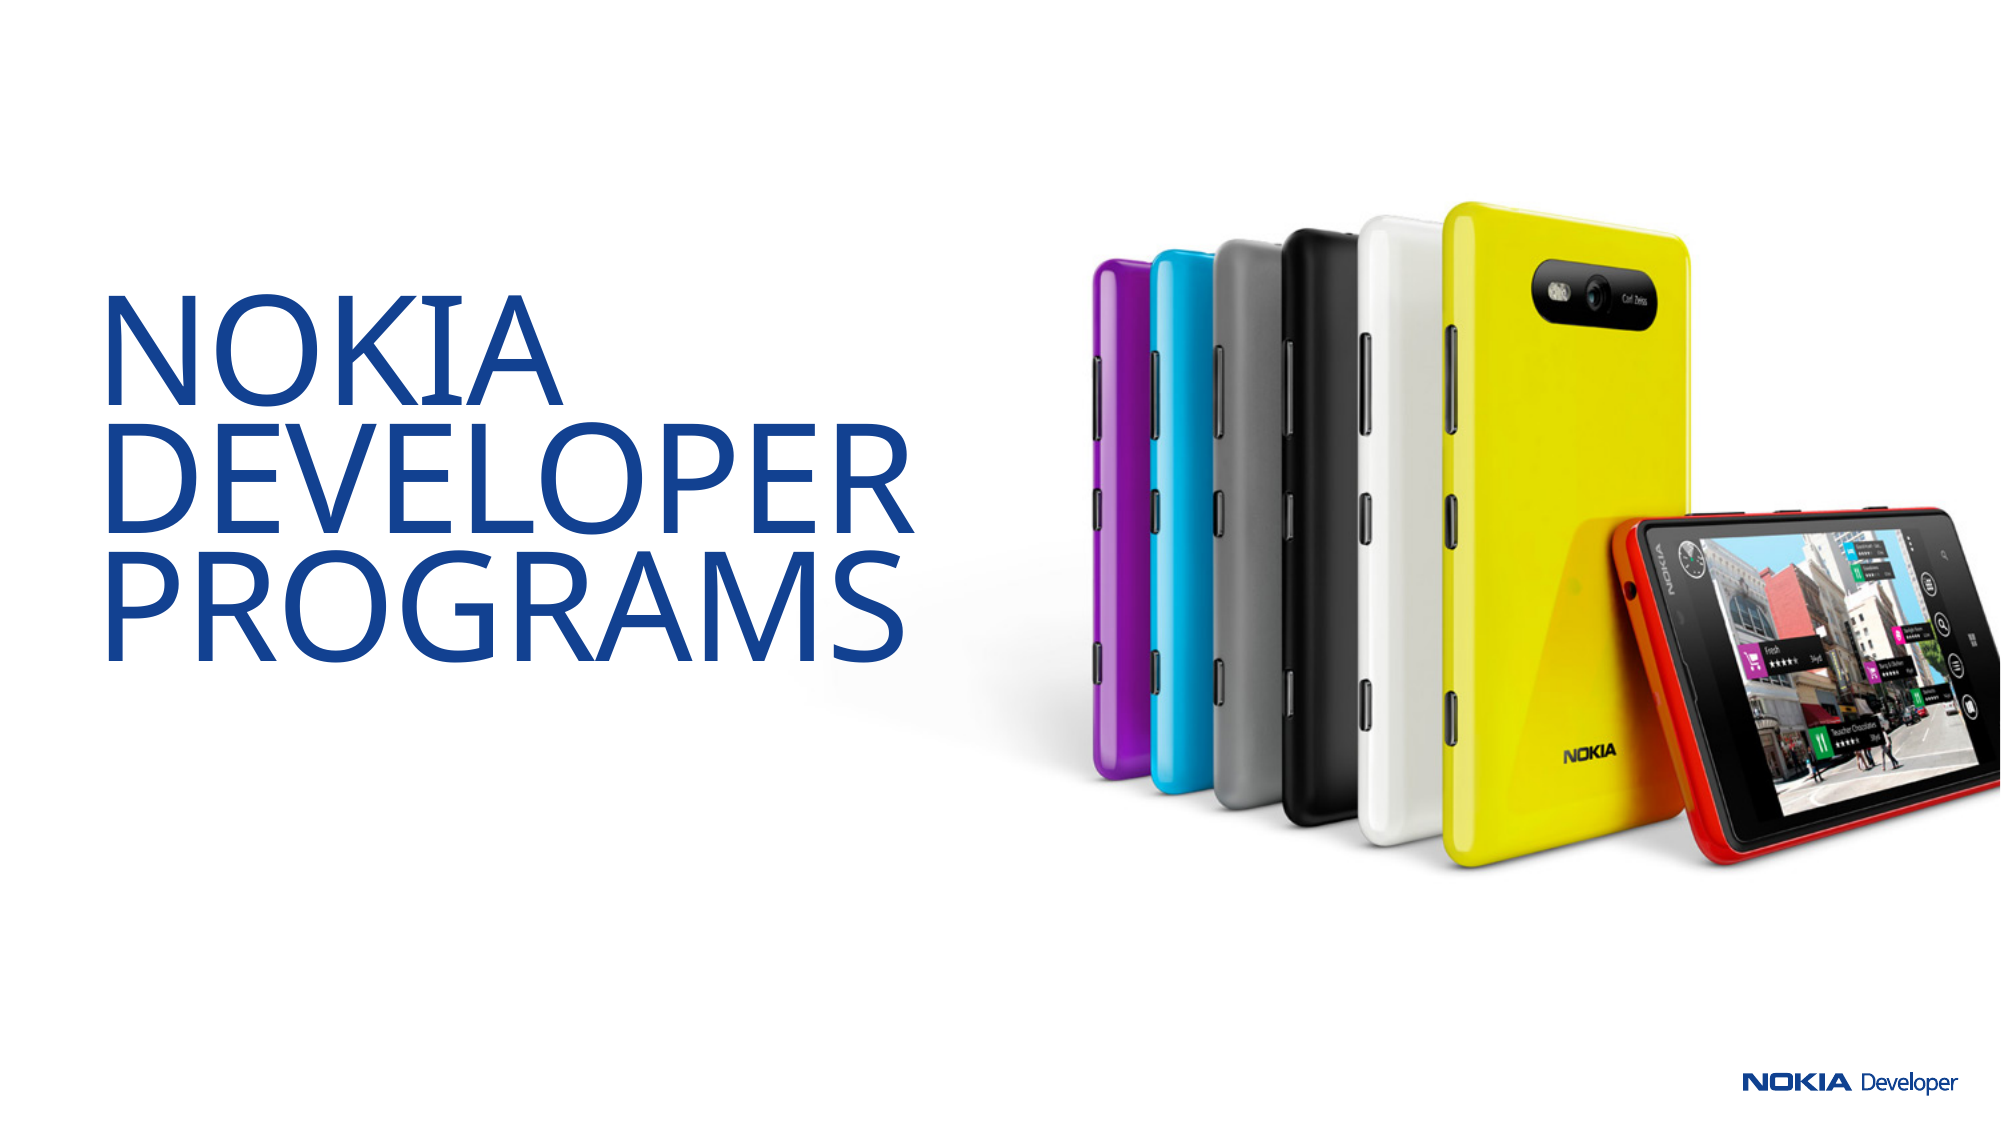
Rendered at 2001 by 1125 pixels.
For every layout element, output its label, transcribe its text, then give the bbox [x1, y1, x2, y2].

title Nokia developer programs [94, 97, 1095, 692]
picture [102, 0, 2001, 1125]
